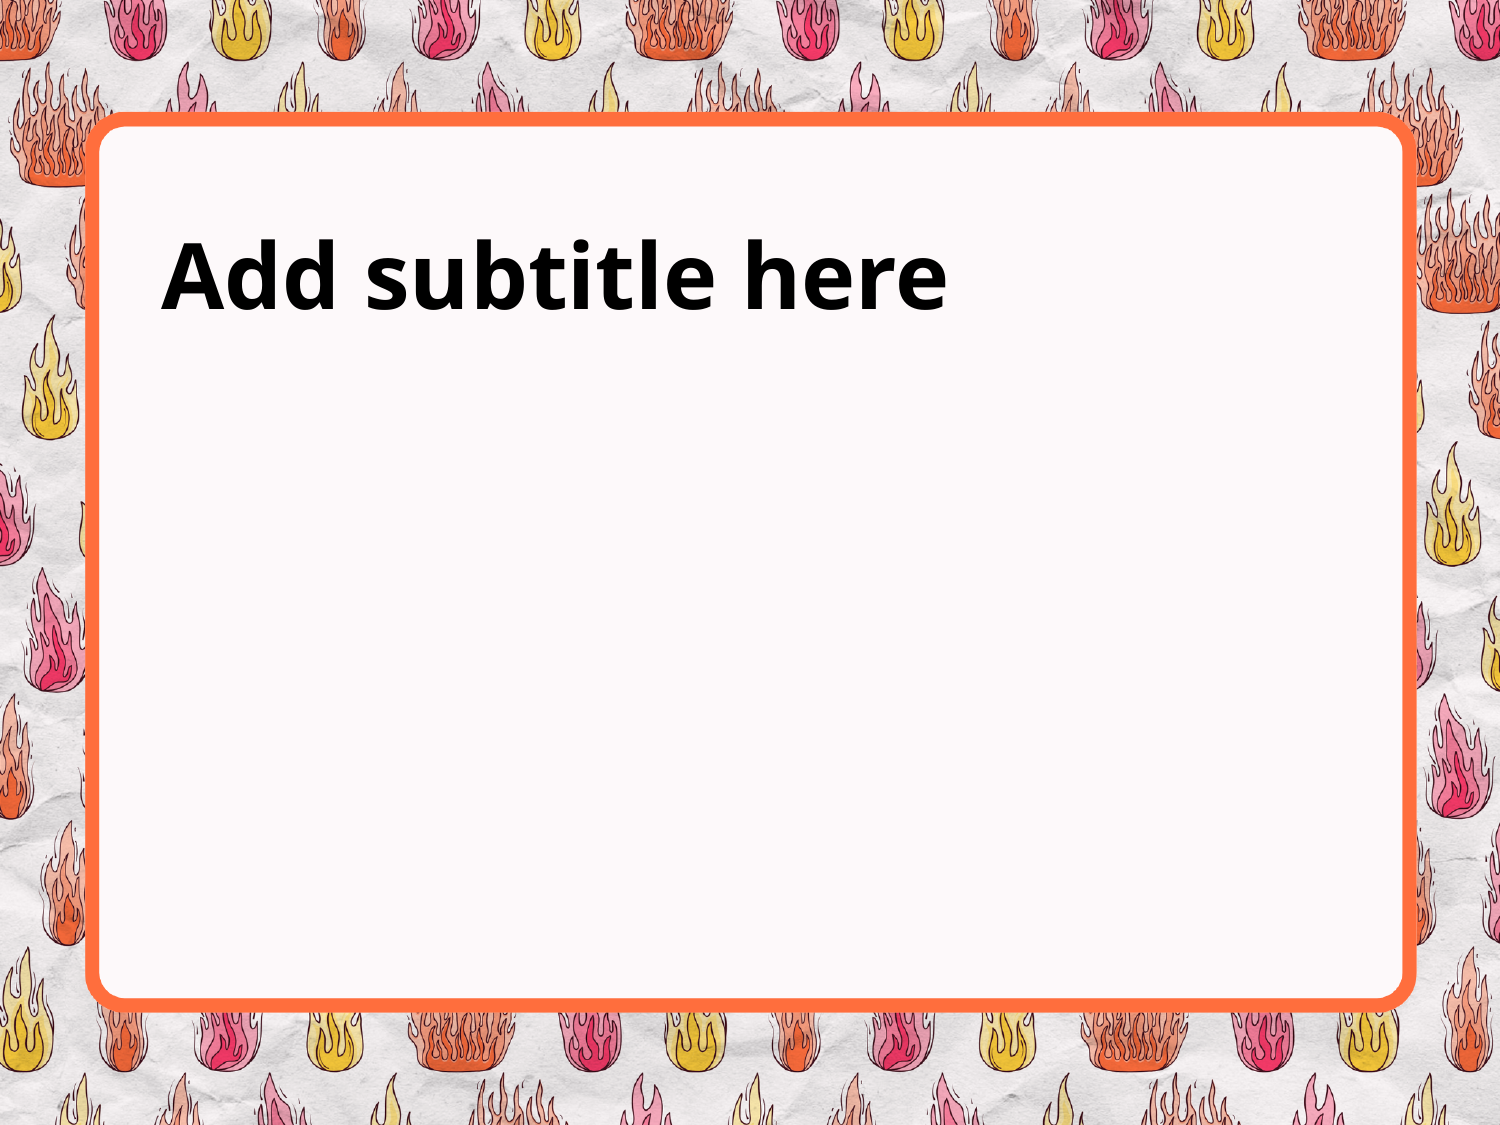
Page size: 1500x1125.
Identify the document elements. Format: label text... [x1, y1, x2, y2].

title Add subtitle here [146, 171, 1354, 389]
picture [0, 0, 1500, 1125]
